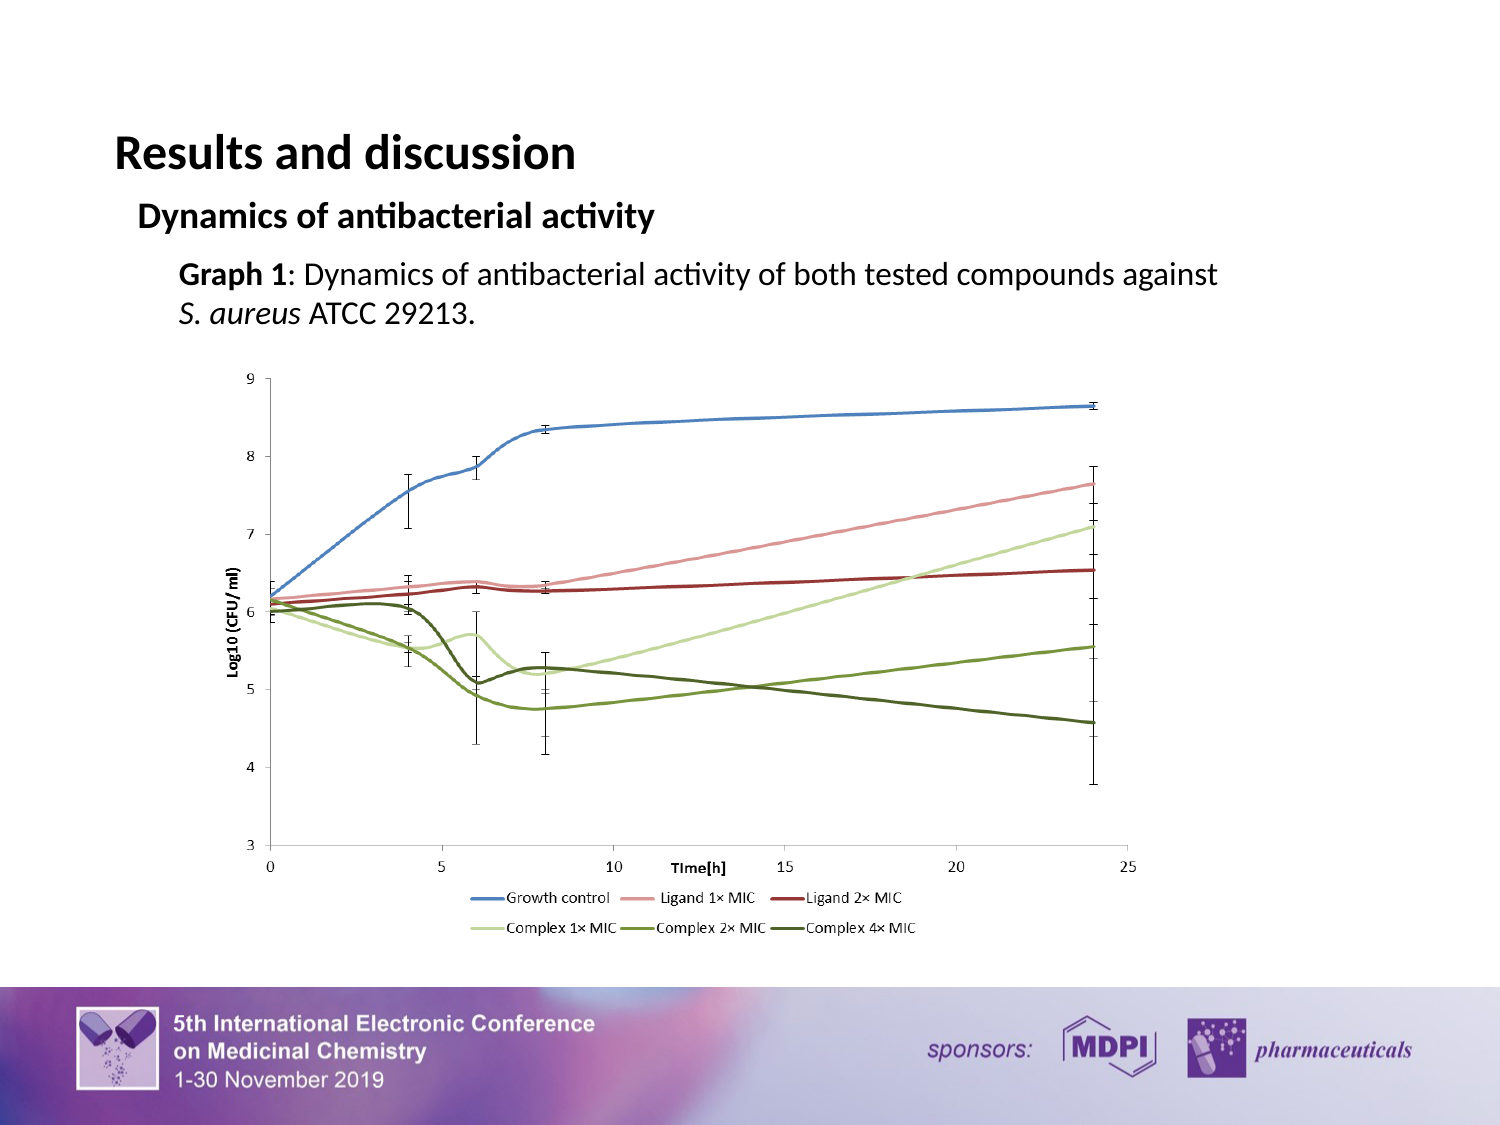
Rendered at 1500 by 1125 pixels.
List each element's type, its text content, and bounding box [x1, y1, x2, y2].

picture [0, 987, 1500, 1125]
text_box Graph 1: Dynamics of antibacterial activity of both tested compounds against S. aureus ATCC 29213. [164, 244, 1288, 339]
text_box Results and discussion [99, 112, 1438, 188]
picture [224, 371, 1138, 940]
text_box Dynamics of antibacterial activity [122, 183, 671, 244]
